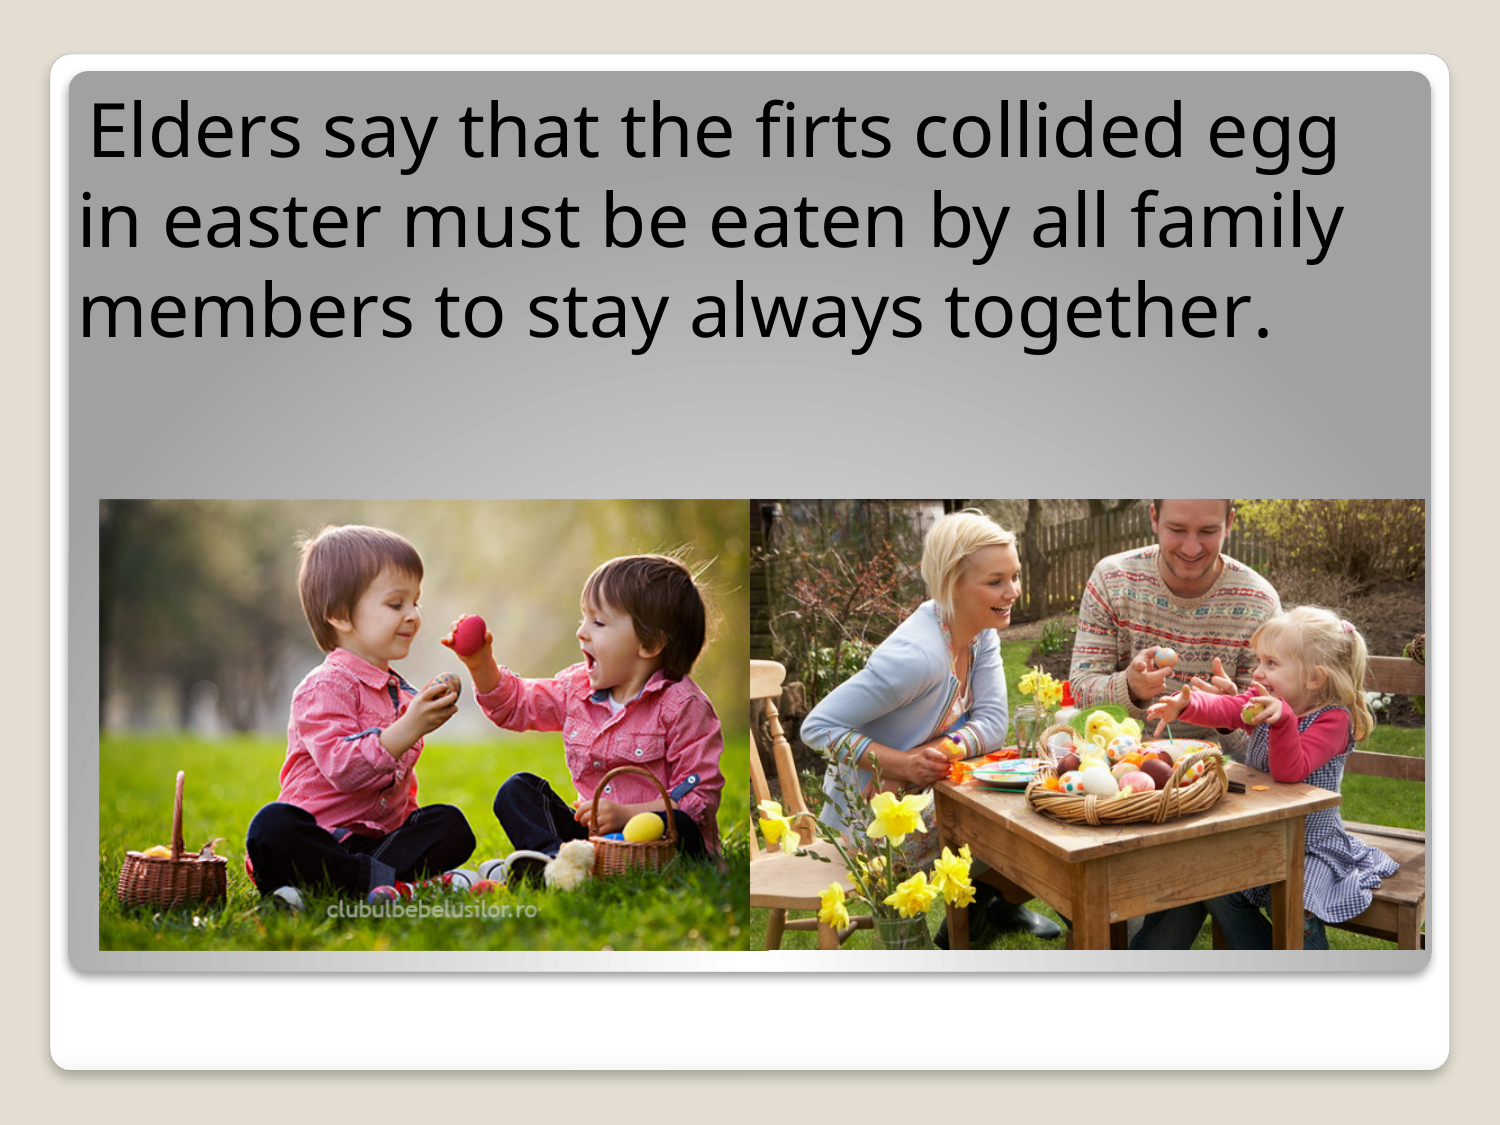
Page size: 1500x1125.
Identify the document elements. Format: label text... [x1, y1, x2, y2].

picture [99, 499, 1426, 951]
text_box Elders say that the firts collided egg in easter must be eaten by all family members to stay always together. [62, 74, 1438, 360]
